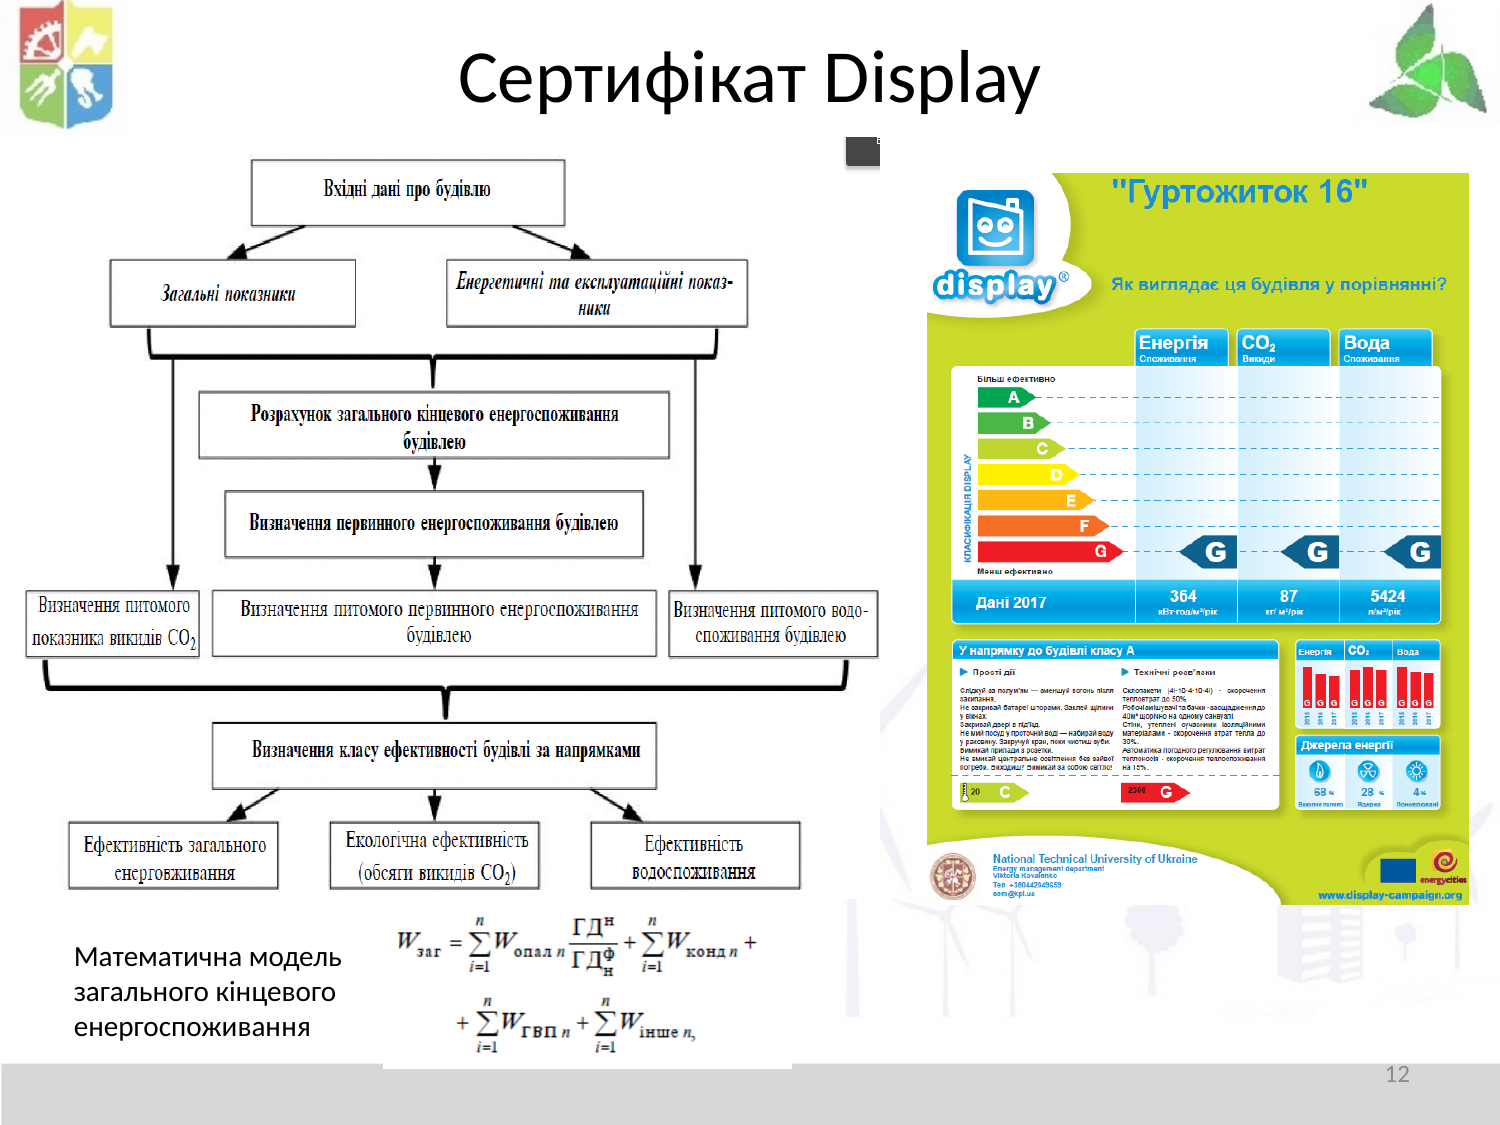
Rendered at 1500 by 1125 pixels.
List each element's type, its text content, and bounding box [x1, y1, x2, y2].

table_cell [0, 75, 1500, 1125]
picture [926, 172, 1469, 905]
slide_number 12 [1074, 1042, 1425, 1103]
text_box [0, 0, 1500, 75]
title Сертифікат Display [75, 75, 1425, 114]
picture [17, 136, 881, 899]
text_box Математична модель загального кінцевого енергоспоживання [58, 929, 378, 1050]
picture [383, 912, 792, 1069]
